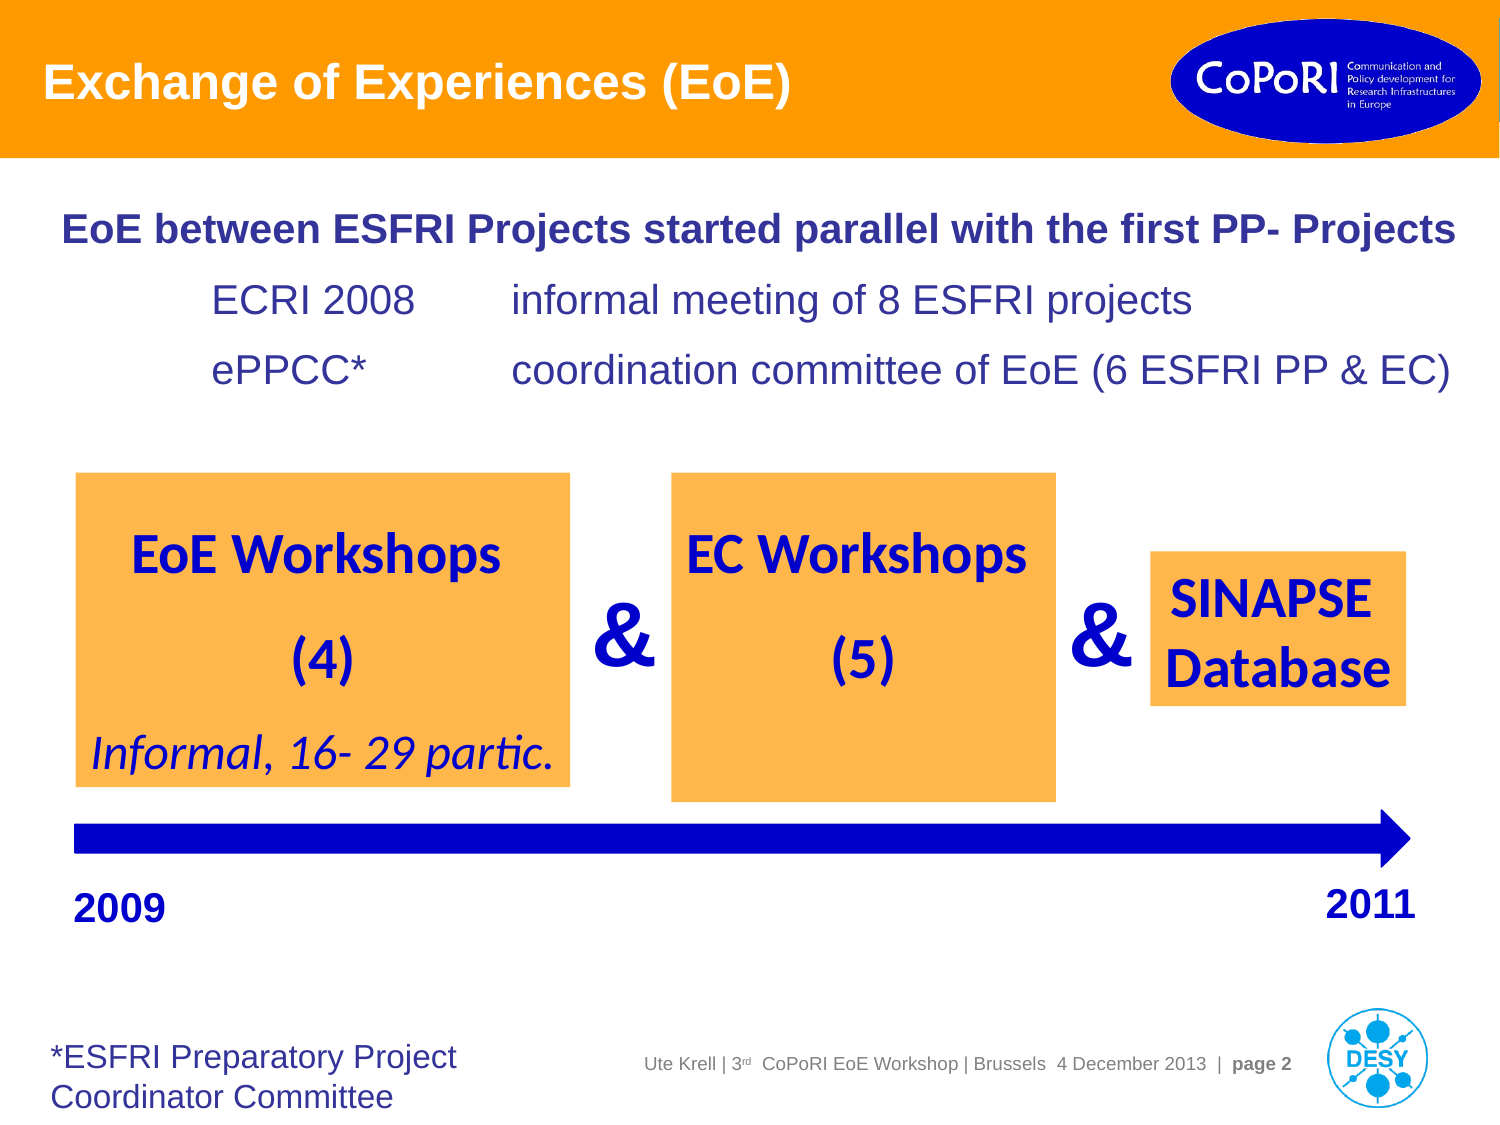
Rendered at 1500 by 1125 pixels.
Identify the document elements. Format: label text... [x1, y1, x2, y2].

text_box & [576, 567, 673, 693]
picture [1391, 1071, 1428, 1108]
text_box *ESFRI Preparatory Project Coordinator Committee [35, 1027, 487, 1122]
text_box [51, 809, 1439, 940]
picture [1330, 1011, 1426, 1106]
picture [1387, 1008, 1428, 1046]
picture [1327, 1068, 1365, 1108]
list EoE between ESFRI Projects started parallel with the first PP- Projects ECRI 2008 informal meeting of 8 ESFRI projects ePPCC* coordination committee of EoE (6 ESFRI PP & EC) [46, 194, 1500, 453]
text_box SINAPSE Database [1150, 551, 1407, 707]
title Exchange of Experiences (EoE) [0, 0, 1500, 159]
text_box EC Workshops (5) [671, 472, 1056, 803]
text_box EoE Workshops (4) Informal, 16- 29 partic. [75, 472, 571, 788]
picture [1327, 1008, 1368, 1049]
text_box & [1053, 567, 1150, 693]
